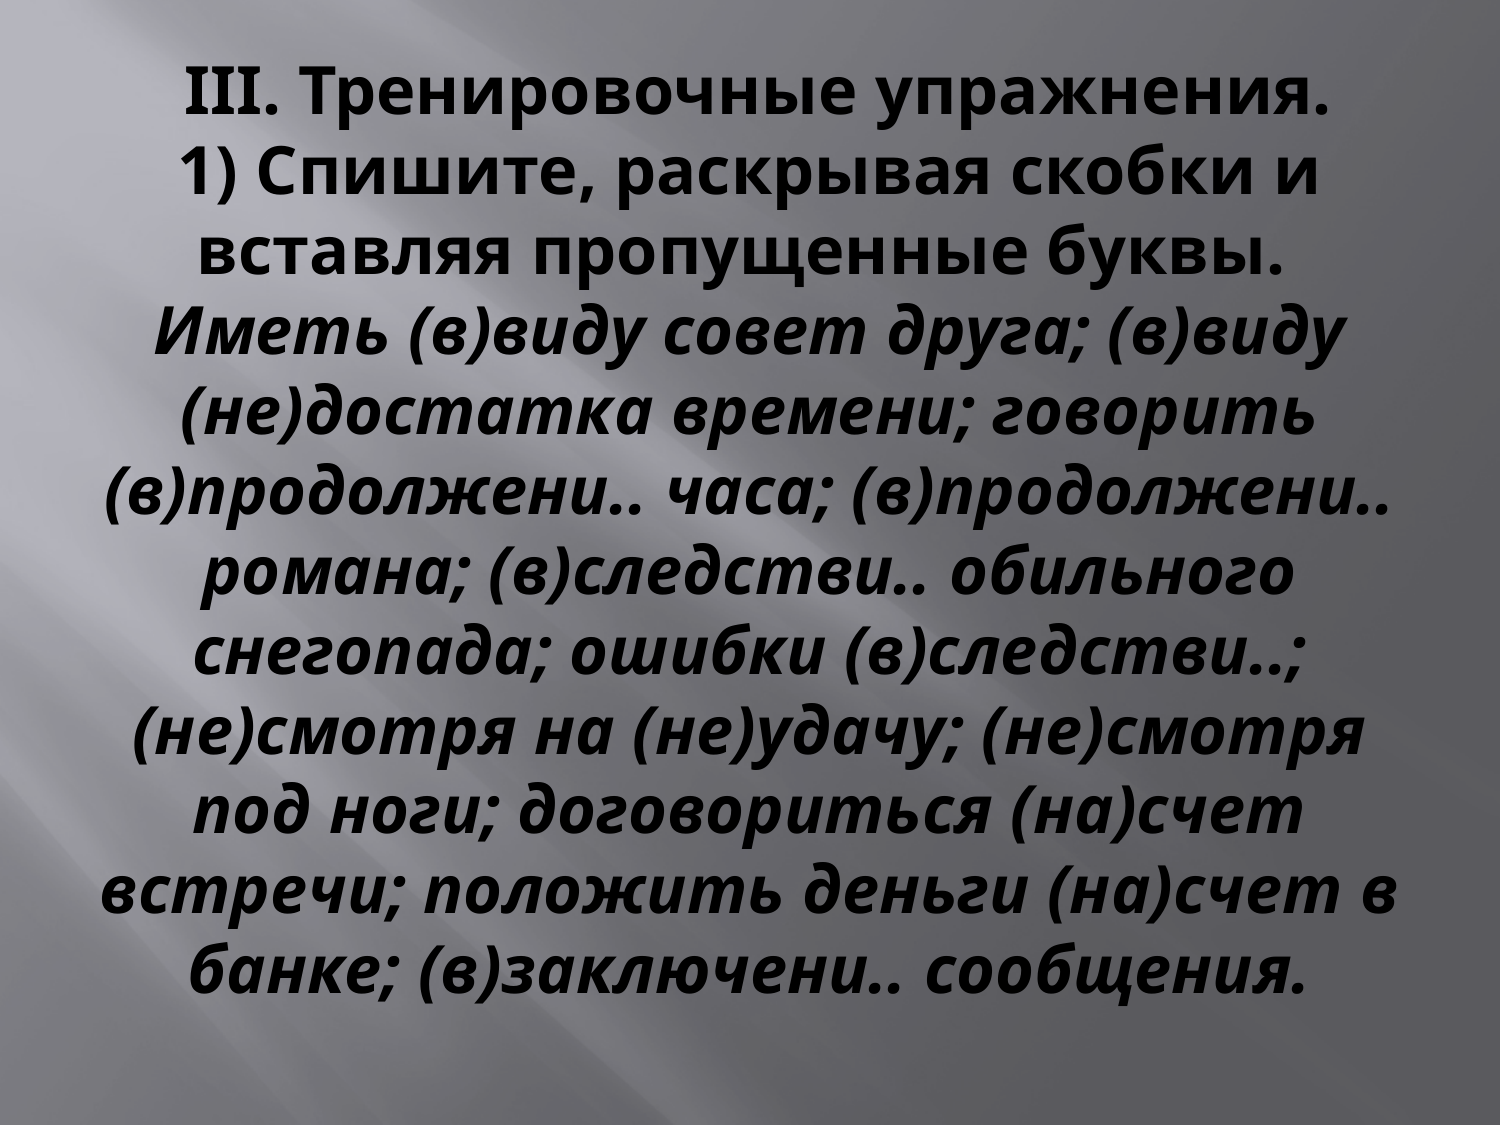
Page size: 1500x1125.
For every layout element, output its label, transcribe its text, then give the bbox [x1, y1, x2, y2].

title ΙΙΙ. Тренировочные упражнения. 1) Спишите, раскрывая скобки и вставляя пропущенные буквы. Иметь (в)виду совет друга; (в)виду (не)достатка времени; говорить (в)продолжени.. часа; (в)продолжени.. романа; (в)следстви.. обильного снегопада; ошибки (в)следстви..; (не)смотря на (не)удачу; (не)смотря под ноги; договориться (на)счет встречи; положить деньги (на)счет в банке; (в)заключени.. сообщения. [75, 45, 1425, 1090]
